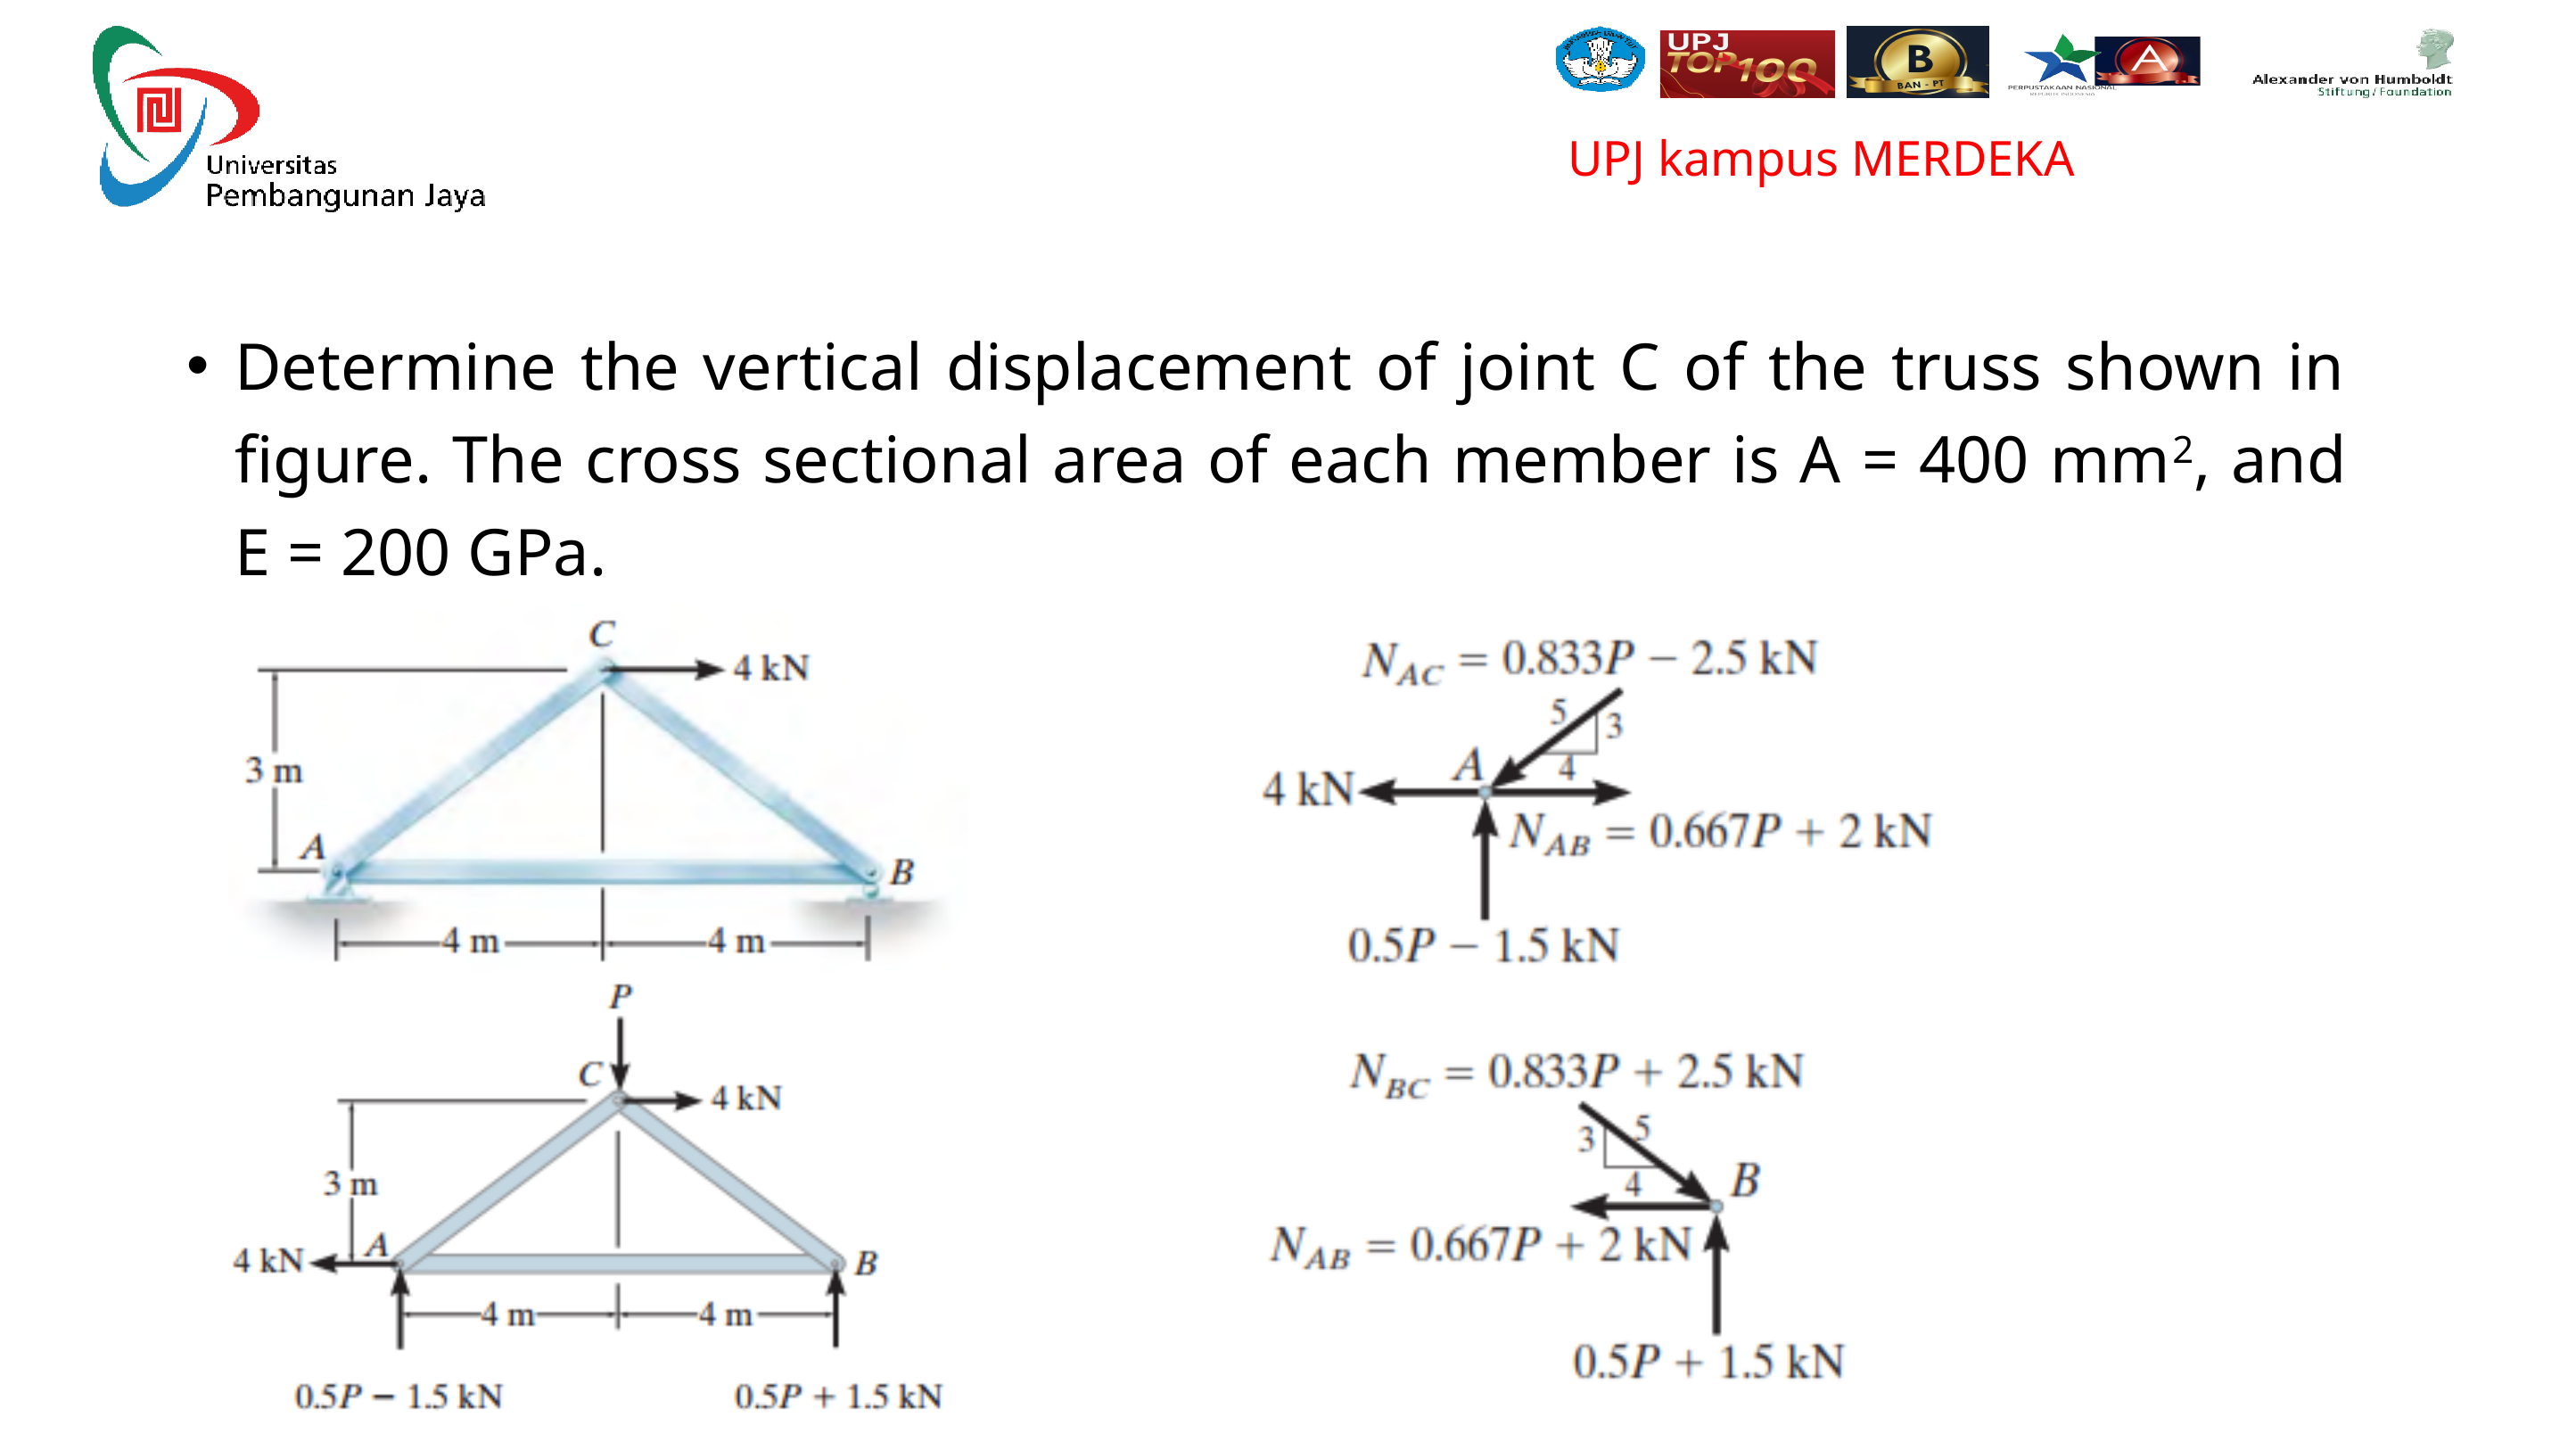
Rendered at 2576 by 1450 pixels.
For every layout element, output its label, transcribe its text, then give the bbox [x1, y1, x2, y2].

picture [1847, 26, 1989, 98]
list Determine the vertical displacement of joint C of the truss shown in figure. The cross sectional area of each member is A = 400 mm2, and E = 200 GPa. [173, 303, 2361, 1084]
picture [2005, 29, 2201, 98]
picture [1205, 572, 1982, 1416]
picture [1550, 24, 1652, 96]
picture [191, 601, 971, 1449]
picture [93, 26, 487, 212]
picture [1659, 30, 1836, 98]
picture [2238, 24, 2467, 98]
